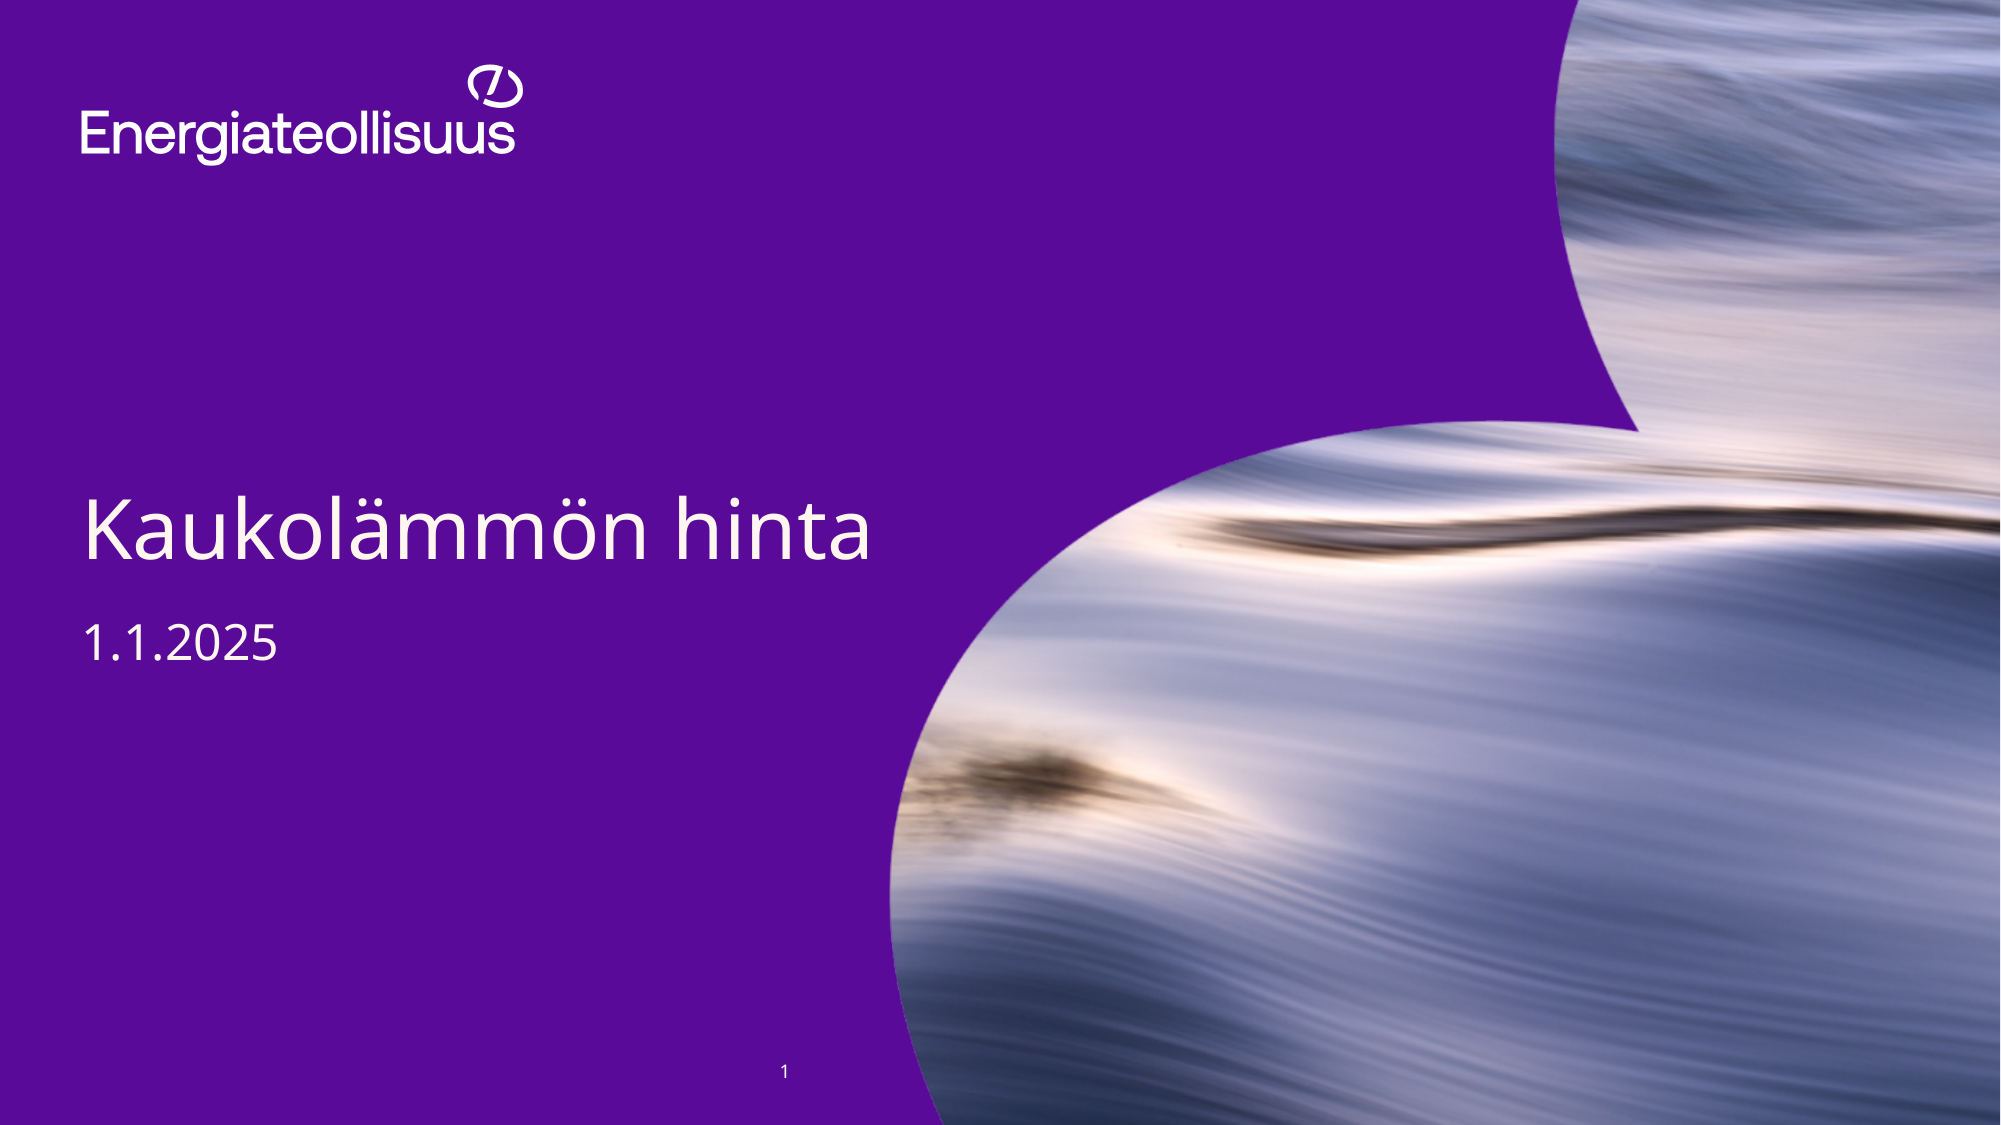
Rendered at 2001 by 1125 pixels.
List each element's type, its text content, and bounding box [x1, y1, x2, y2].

picture [81, 61, 523, 166]
picture [853, 0, 2001, 1125]
list 1.1.2025 [81, 609, 831, 894]
title Kaukolämmön hinta [81, 255, 984, 585]
